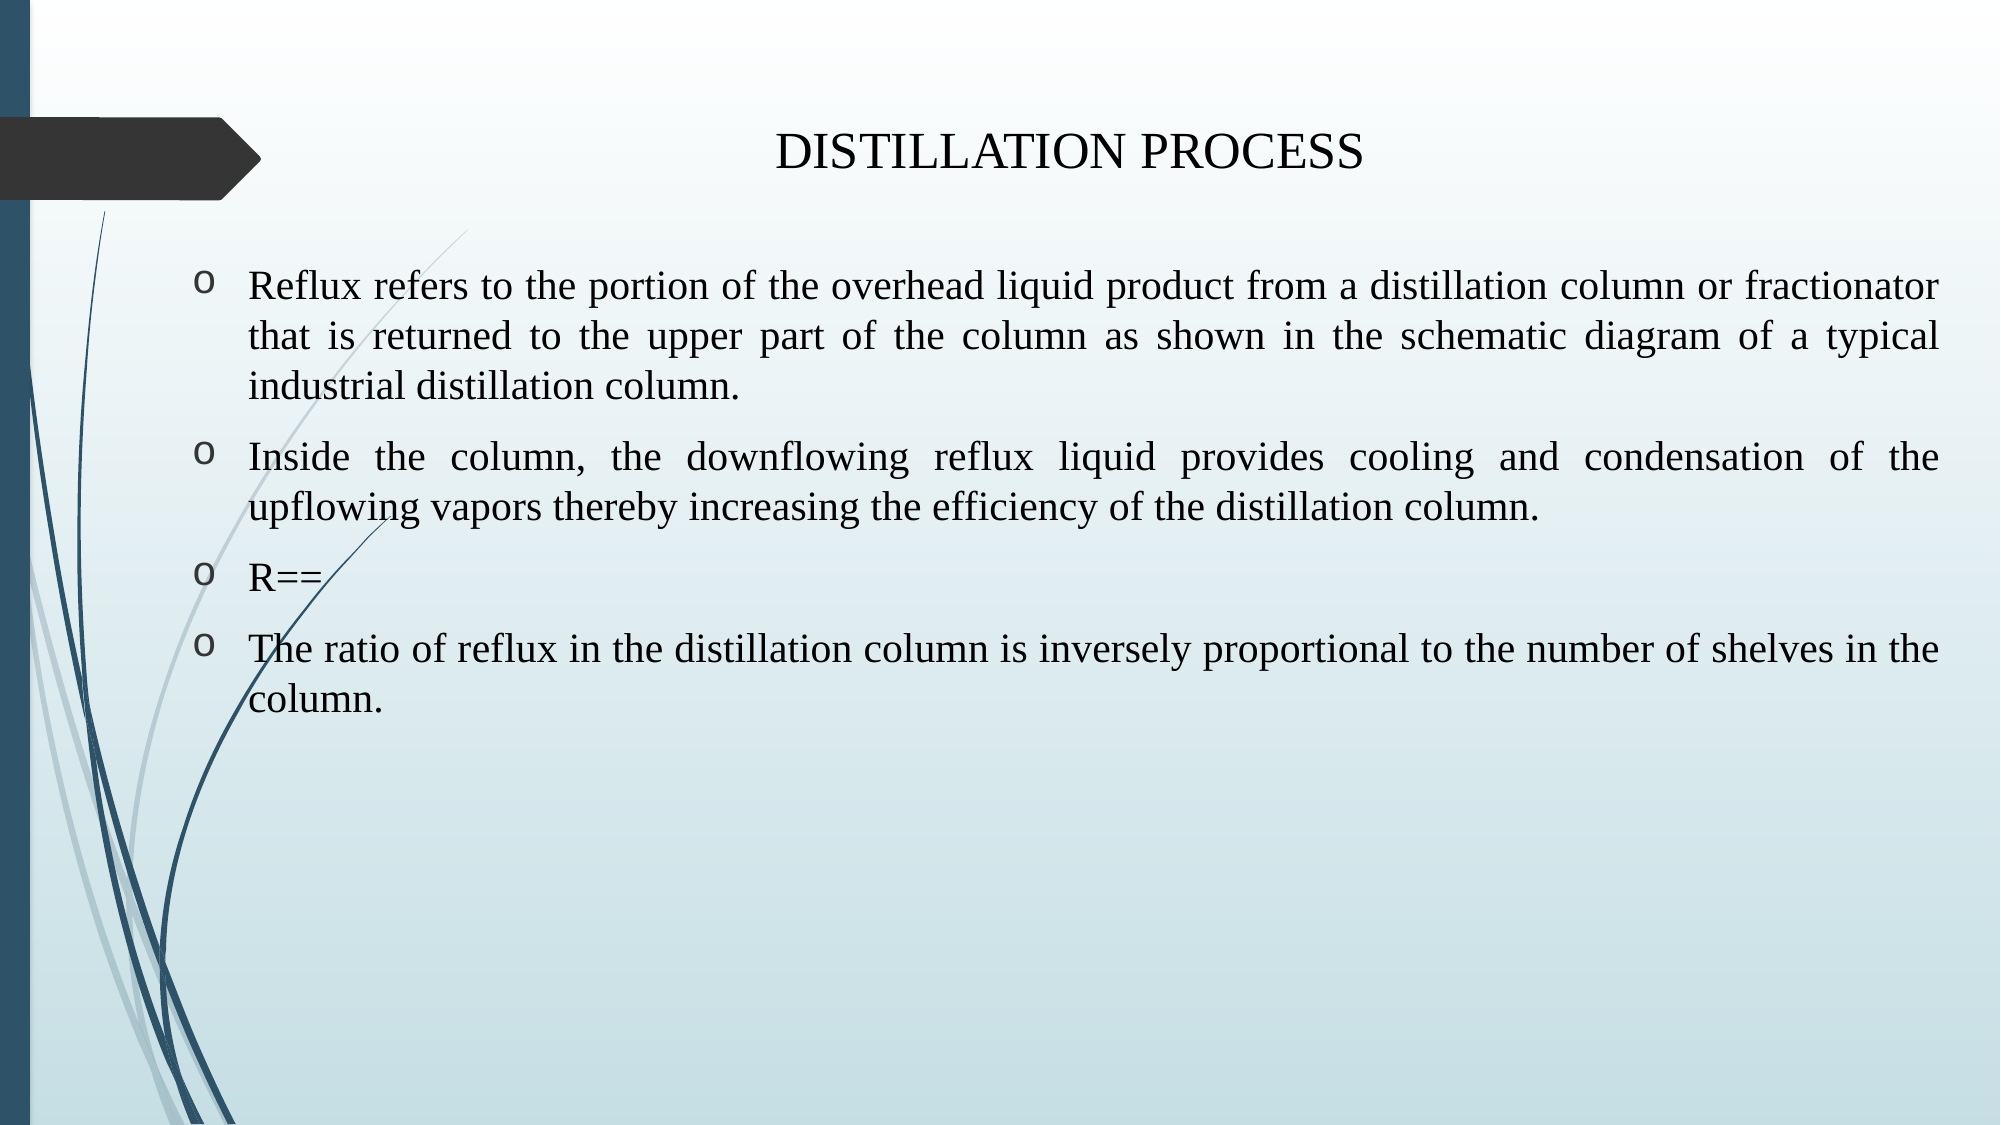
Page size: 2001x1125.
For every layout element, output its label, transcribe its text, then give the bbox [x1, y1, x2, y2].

title DISTILLATION PROCESS [339, 108, 1802, 205]
